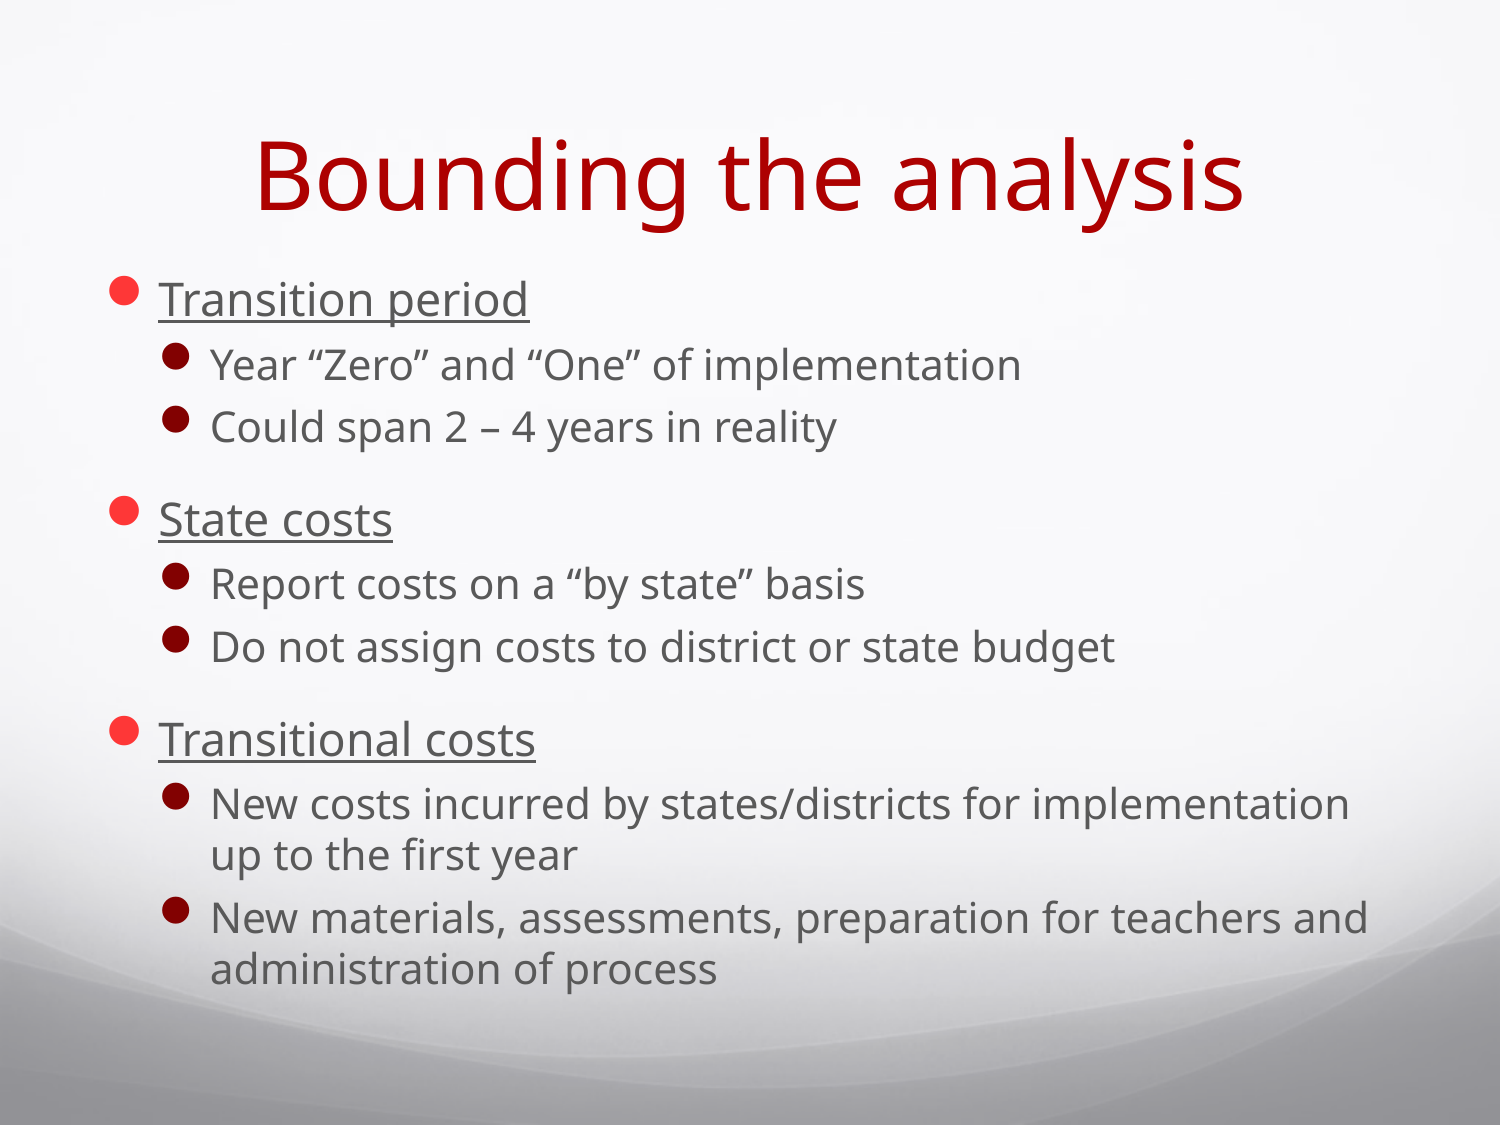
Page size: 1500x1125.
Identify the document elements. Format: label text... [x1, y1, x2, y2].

title Bounding the analysis [90, 17, 1410, 237]
list Transition period Year “Zero” and “One” of implementation Could span 2 – 4 years in reality State costs Report costs on a “by state” basis Do not assign costs to district or state budget Transitional costs New costs incurred by states/districts for implementation up to the first year New materials, assessments, preparation for teachers and administration of process [90, 262, 1410, 1006]
